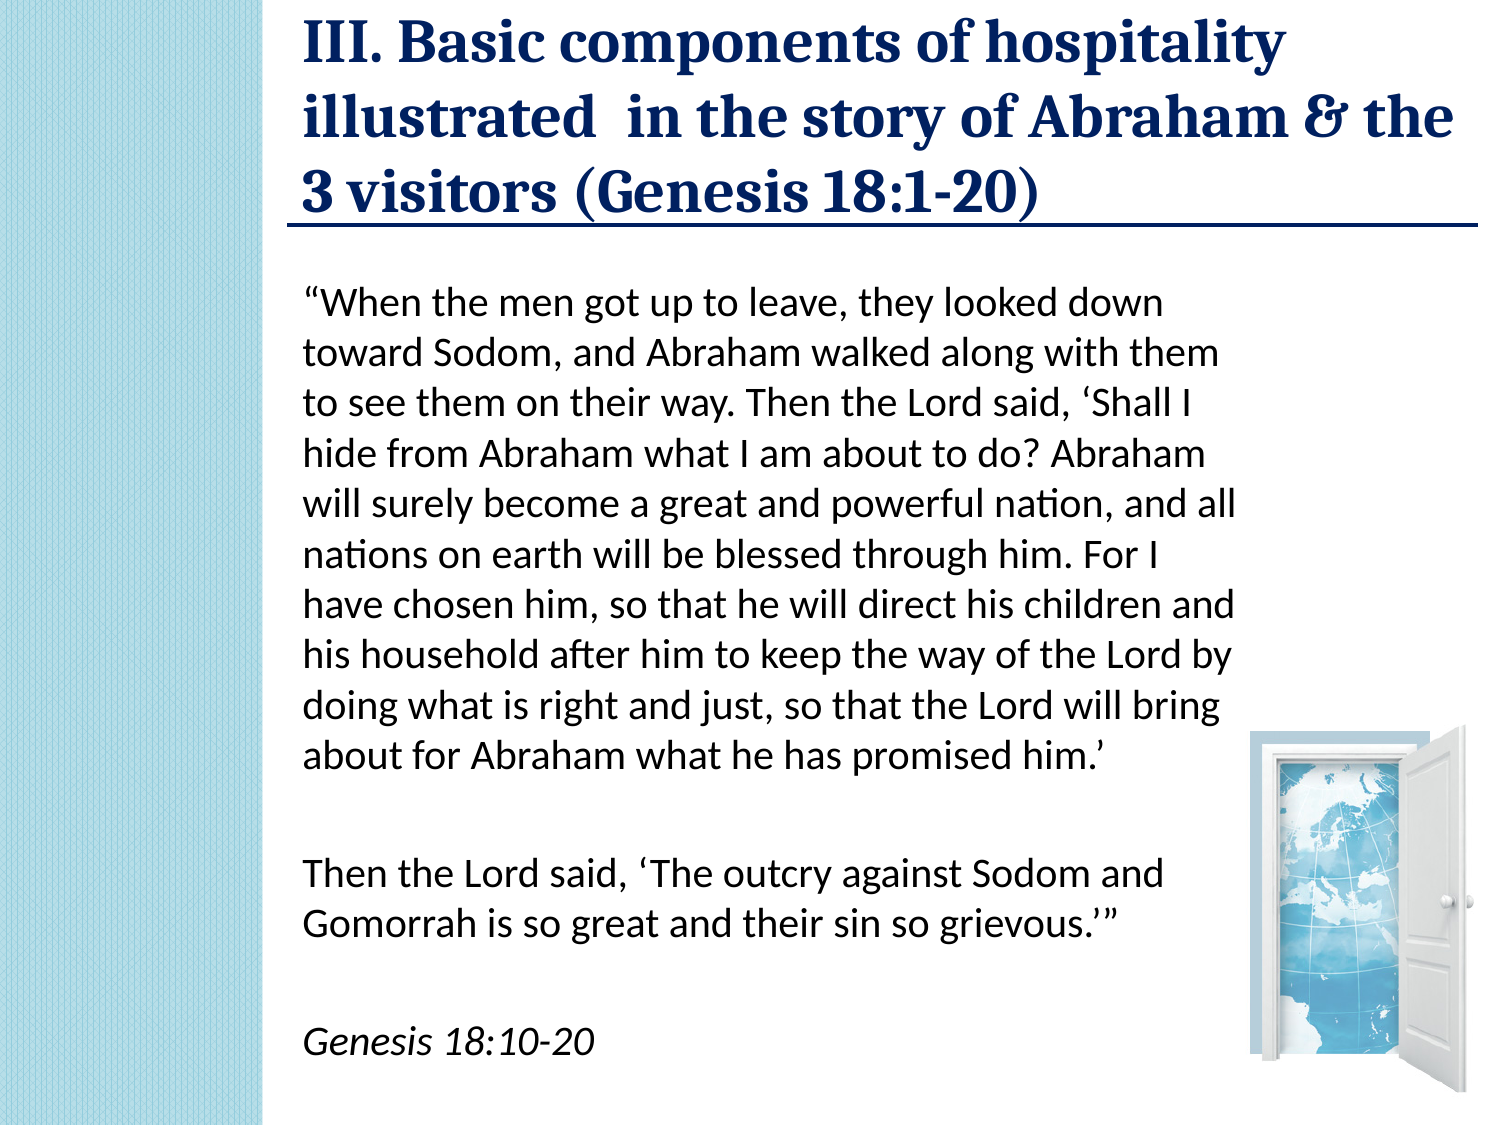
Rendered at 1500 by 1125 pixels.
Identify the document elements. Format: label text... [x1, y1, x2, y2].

title III. Basic components of hospitality illustrated in the story of Abraham & the 3 visitors (Genesis 18:1-20) [287, 12, 1488, 213]
list “When the men got up to leave, they looked down toward Sodom, and Abraham walked along with them to see them on their way. Then the Lord said, ‘Shall I hide from Abraham what I am about to do? Abraham will surely become a great and powerful nation, and all nations on earth will be blessed through him. For I have chosen him, so that he will direct his children and his household after him to keep the way of the Lord by doing what is right and just, so that the Lord will bring about for Abraham what he has promised him.’ Then the Lord said, ‘The outcry against Sodom and Gomorrah is so great and their sin so grievous.’” Genesis 18:10-20 [287, 237, 1263, 1100]
picture [1237, 716, 1479, 1104]
